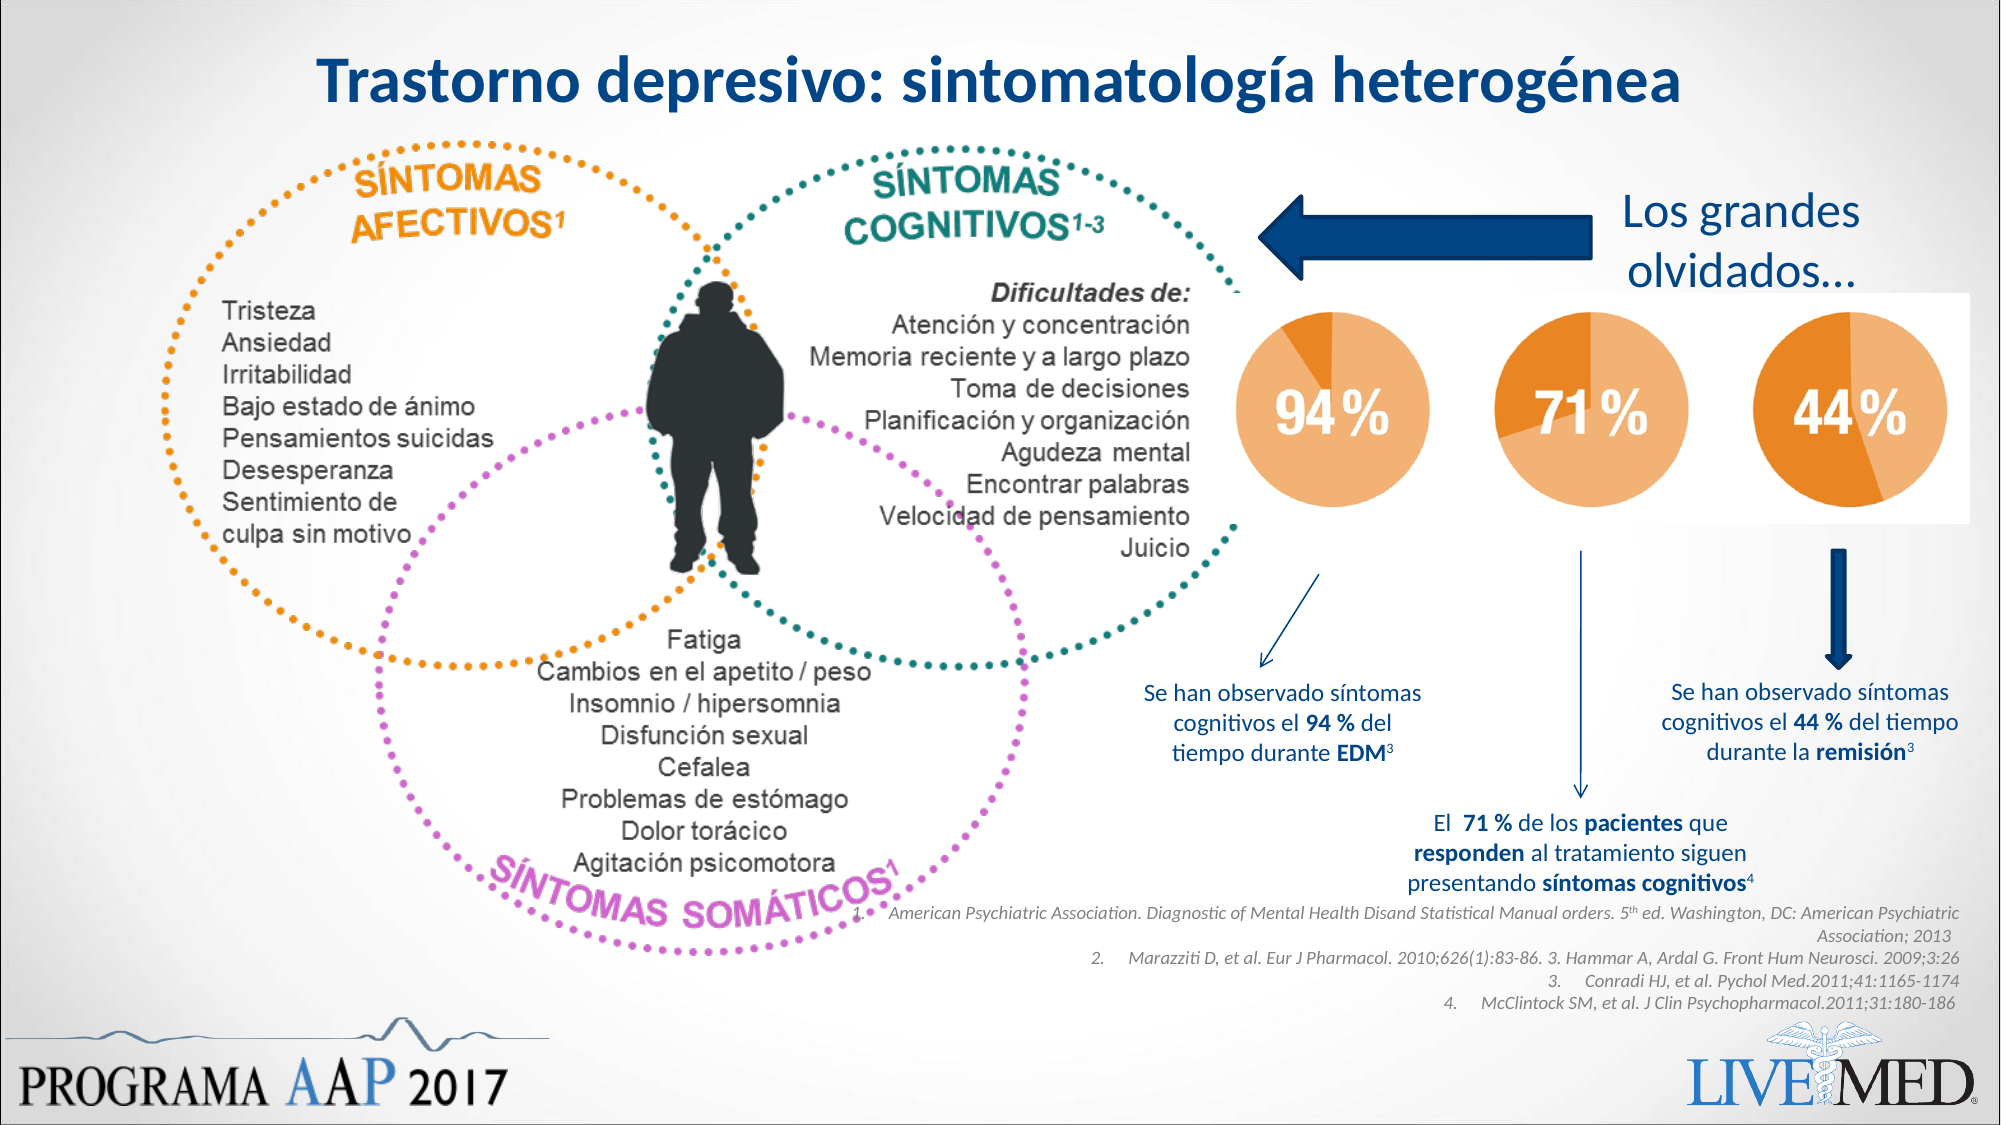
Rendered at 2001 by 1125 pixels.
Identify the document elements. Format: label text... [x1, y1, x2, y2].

picture [0, 0, 2001, 1125]
text_box Se han observado síntomas cognitivos el 44 % del tiempo durante la remisión3 [1634, 667, 1987, 773]
text_box Se han observado síntomas cognitivos el 94 % del tiempo durante EDM3 [1277, 668, 1437, 774]
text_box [1259, 573, 1320, 669]
text_box El 71 % de los pacientes que responden al tratamiento siguen presentando síntomas cognitivos4 [1389, 798, 1772, 904]
title Trastorno depresivo: sintomatología heterogénea [99, 26, 1900, 126]
list American Psychiatric Association. Diagnostic of Mental Health Disand Statistical Manual orders. 5th ed. Washington, DC: American Psychiatric Association; 2013 Marazziti D, et al. Eur J Pharmacol. 2010;626(1):83-86. 3. Hammar A, Ardal G. Front Hum Neurosci. 2009;3:26 Conradi HJ, et al. Pychol Med.2011;41:1165-1174 McClintock SM, et al. J Clin Psychopharmacol.2011;31:180-186 [834, 893, 1975, 1000]
text_box Los grandes olvidados… [1523, 178, 1961, 291]
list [161, 139, 1273, 956]
text_box [1824, 548, 1853, 671]
text_box [1277, 194, 1523, 281]
